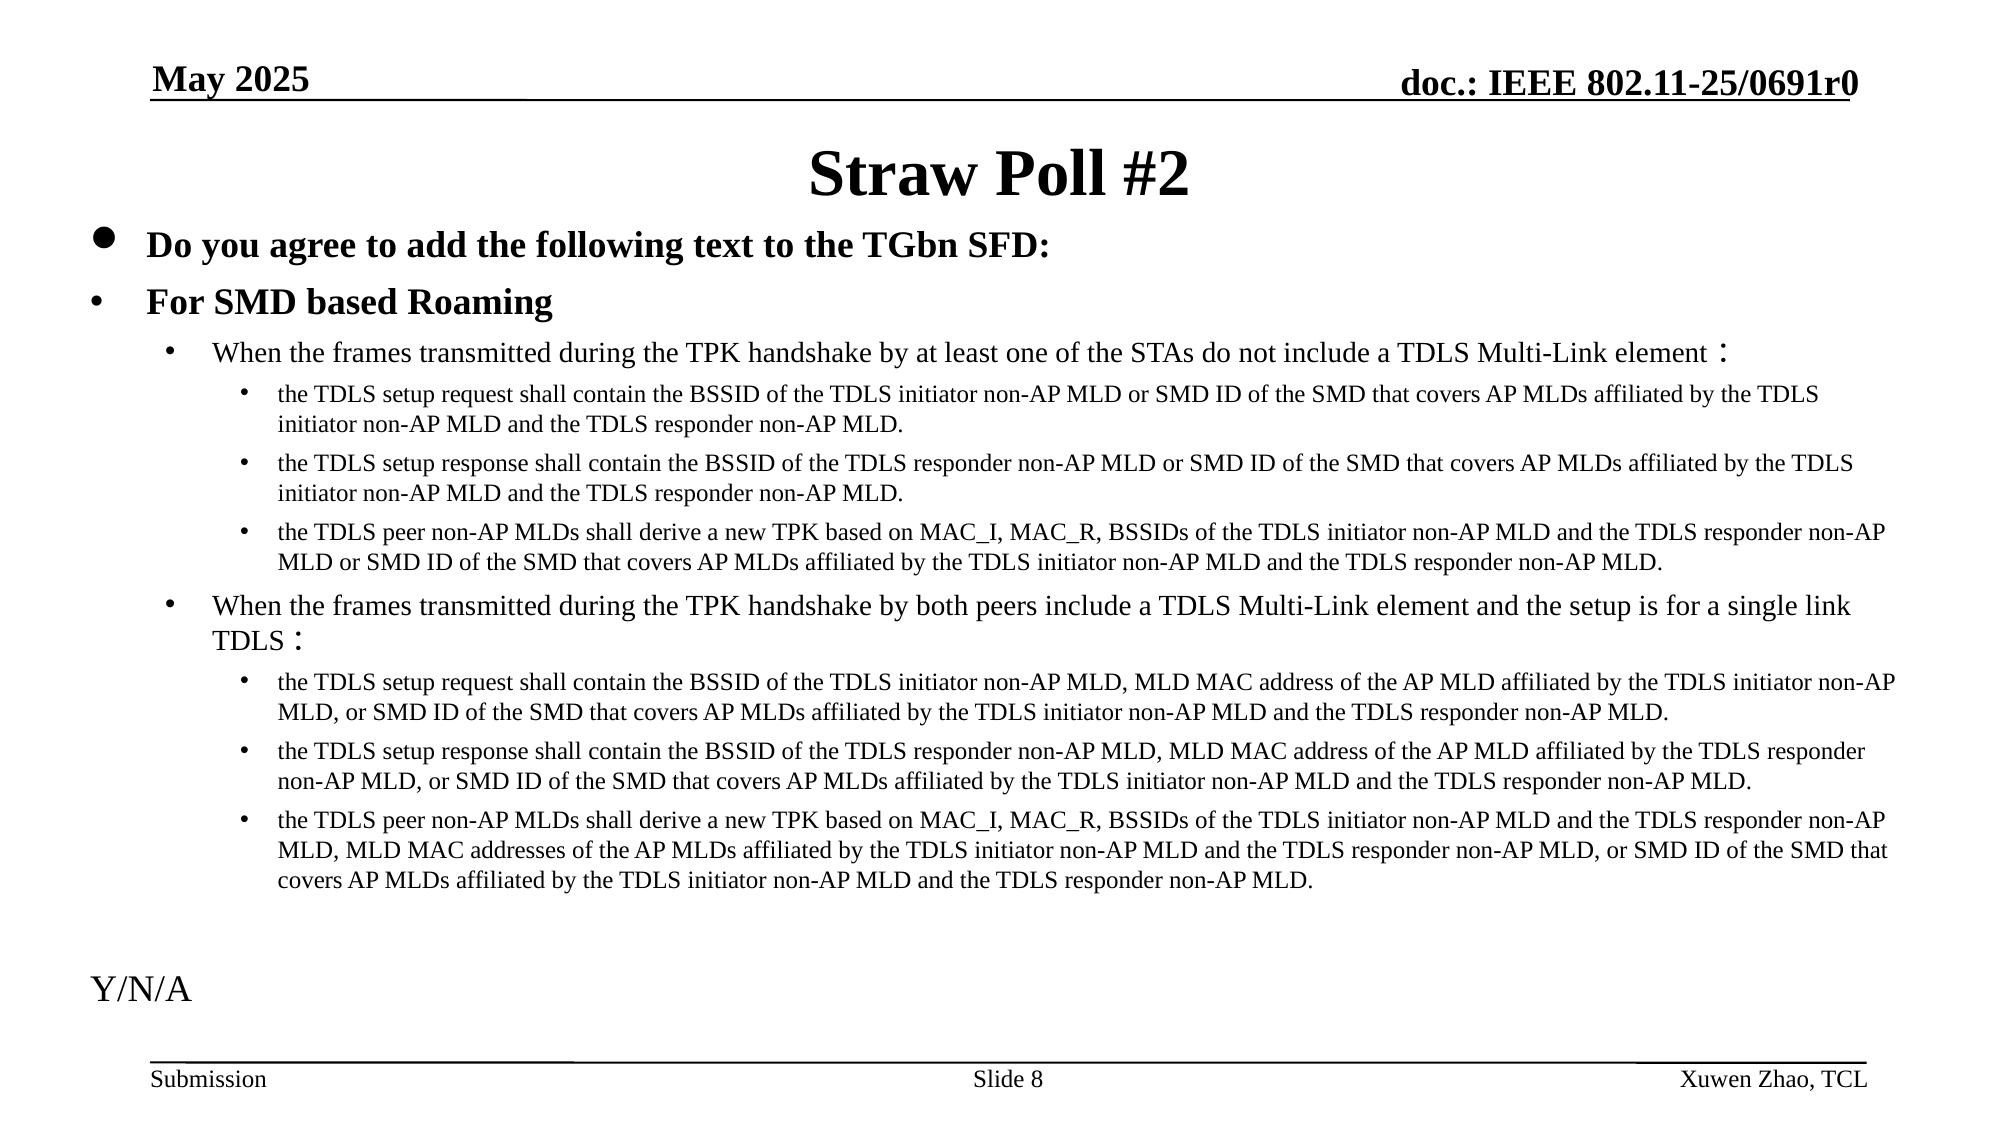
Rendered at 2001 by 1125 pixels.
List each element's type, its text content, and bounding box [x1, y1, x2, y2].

list Do you agree to add the following text to the TGbn SFD: For SMD based Roaming When the frames transmitted during the TPK handshake by at least one of the STAs do not include a TDLS Multi-Link element： the TDLS setup request shall contain the BSSID of the TDLS initiator non-AP MLD or SMD ID of the SMD that covers AP MLDs affiliated by the TDLS initiator non-AP MLD and the TDLS responder non-AP MLD. the TDLS setup response shall contain the BSSID of the TDLS responder non-AP MLD or SMD ID of the SMD that covers AP MLDs affiliated by the TDLS initiator non-AP MLD and the TDLS responder non-AP MLD. the TDLS peer non-AP MLDs shall derive a new TPK based on MAC_I, MAC_R, BSSIDs of the TDLS initiator non-AP MLD and the TDLS responder non-AP MLD or SMD ID of the SMD that covers AP MLDs affiliated by the TDLS initiator non-AP MLD and the TDLS responder non-AP MLD. When the frames transmitted during the TPK handshake by both peers include a TDLS Multi-Link element and the setup is for a single link TDLS： the TDLS setup request shall contain the BSSID of the TDLS initiator non-AP MLD, MLD MAC address of the AP MLD affiliated by the TDLS initiator non-AP MLD, or SMD ID of the SMD that covers AP MLDs affiliated by the TDLS initiator non-AP MLD and the TDLS responder non-AP MLD. the TDLS setup response shall contain the BSSID of the TDLS responder non-AP MLD, MLD MAC address of the AP MLD affiliated by the TDLS responder non-AP MLD, or SMD ID of the SMD that covers AP MLDs affiliated by the TDLS initiator non-AP MLD and the TDLS responder non-AP MLD. the TDLS peer non-AP MLDs shall derive a new TPK based on MAC_I, MAC_R, BSSIDs of the TDLS initiator non-AP MLD and the TDLS responder non-AP MLD, MLD MAC addresses of the AP MLDs affiliated by the TDLS initiator non-AP MLD and the TDLS responder non-AP MLD, or SMD ID of the SMD that covers AP MLDs affiliated by the TDLS initiator non-AP MLD and the TDLS responder non-AP MLD. Y/N/A [74, 212, 1913, 1013]
slide_number Slide 8 [950, 1061, 1067, 1123]
footer Xuwen Zhao, TCL [1171, 1061, 1869, 1093]
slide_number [152, 54, 563, 100]
title Straw Poll #2 [149, 112, 1850, 212]
